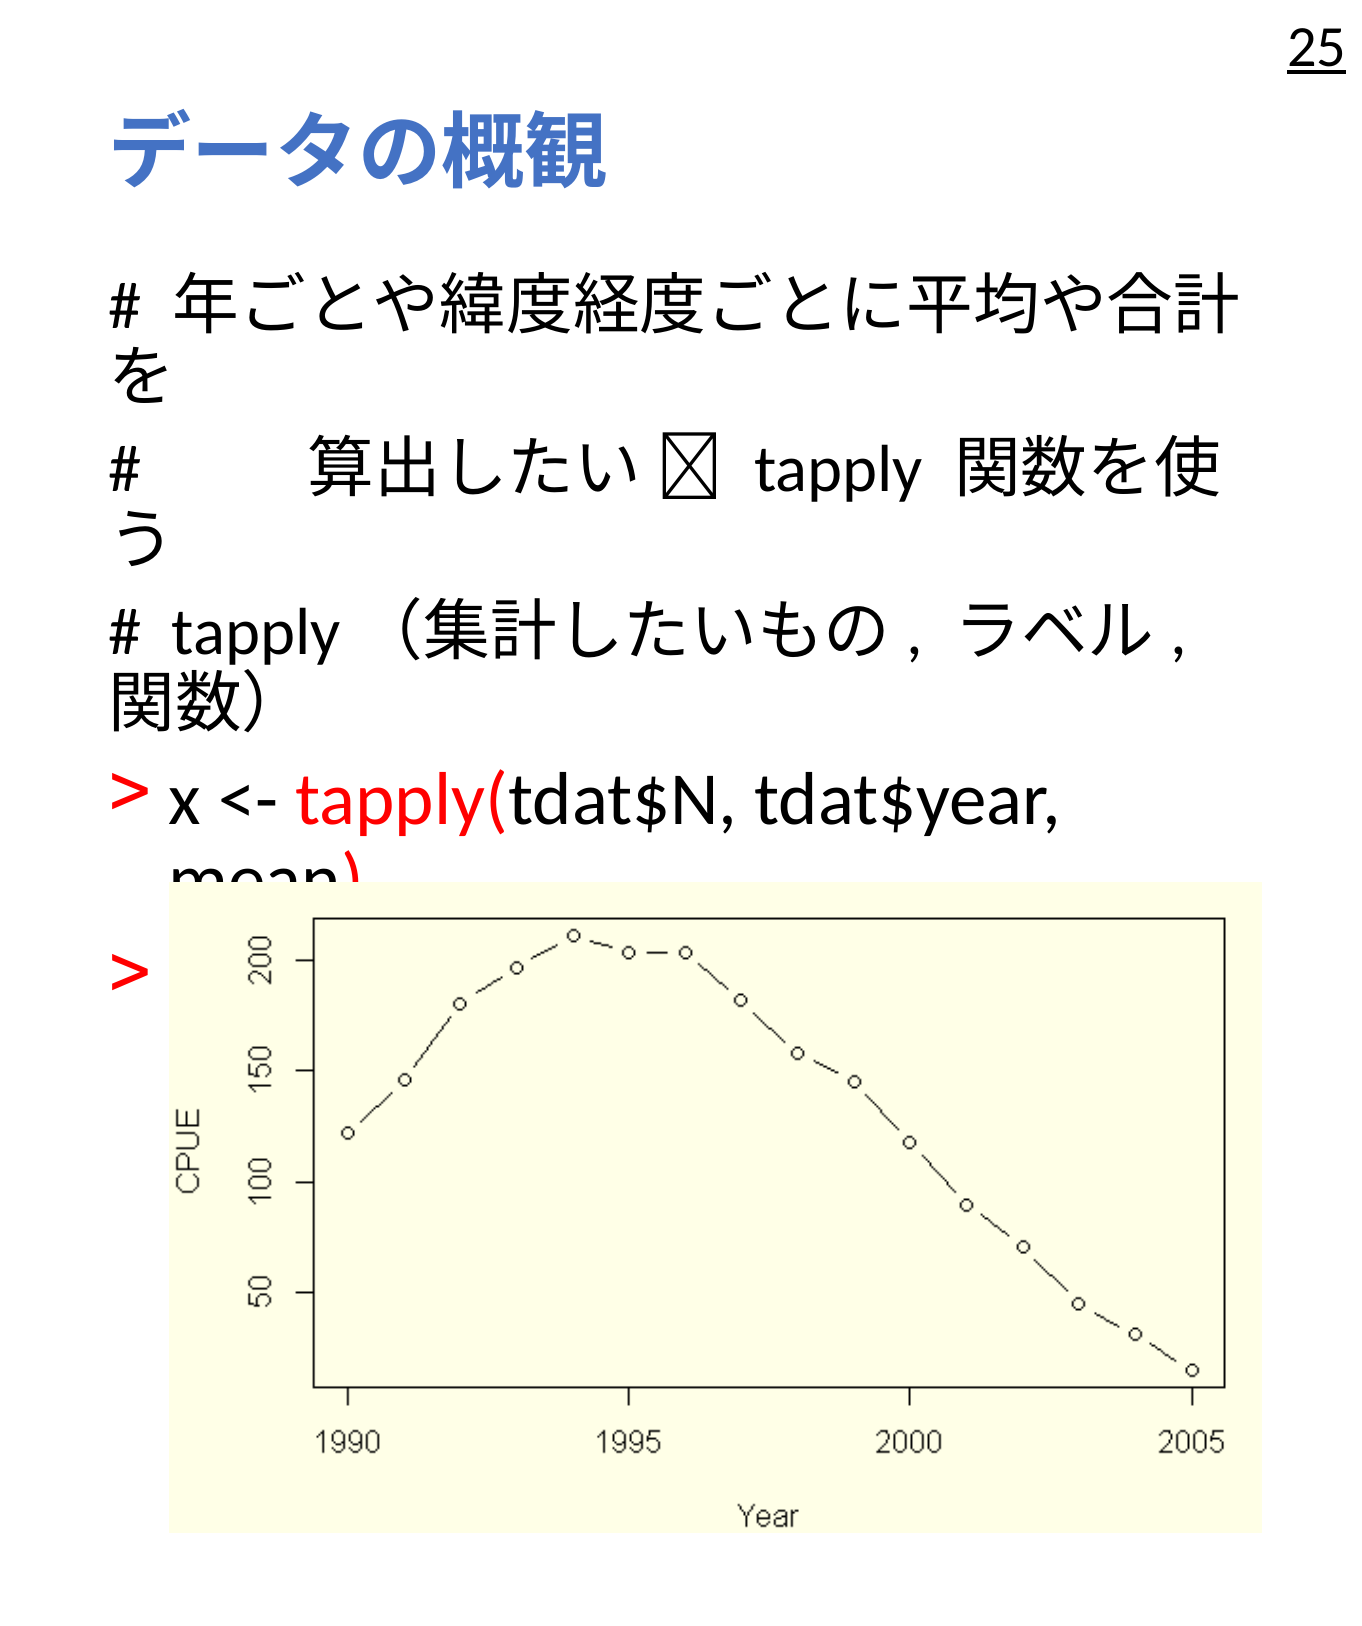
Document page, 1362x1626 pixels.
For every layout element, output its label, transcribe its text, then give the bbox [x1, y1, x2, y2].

list # 年ごとや緯度経度ごとに平均や合計を # 算出したい  tapply 関数を使う # tapply（集計したいもの, ラベル, 関数） x <- tapply(tdat$N, tdat$year, mean) plot(names(x), x, type="b", xlab="Year",ylab="CPUE") [93, 263, 1268, 1563]
slide_number 25 [991, 0, 1362, 87]
title データの概観 [93, 76, 1268, 234]
picture [169, 882, 1262, 1533]
